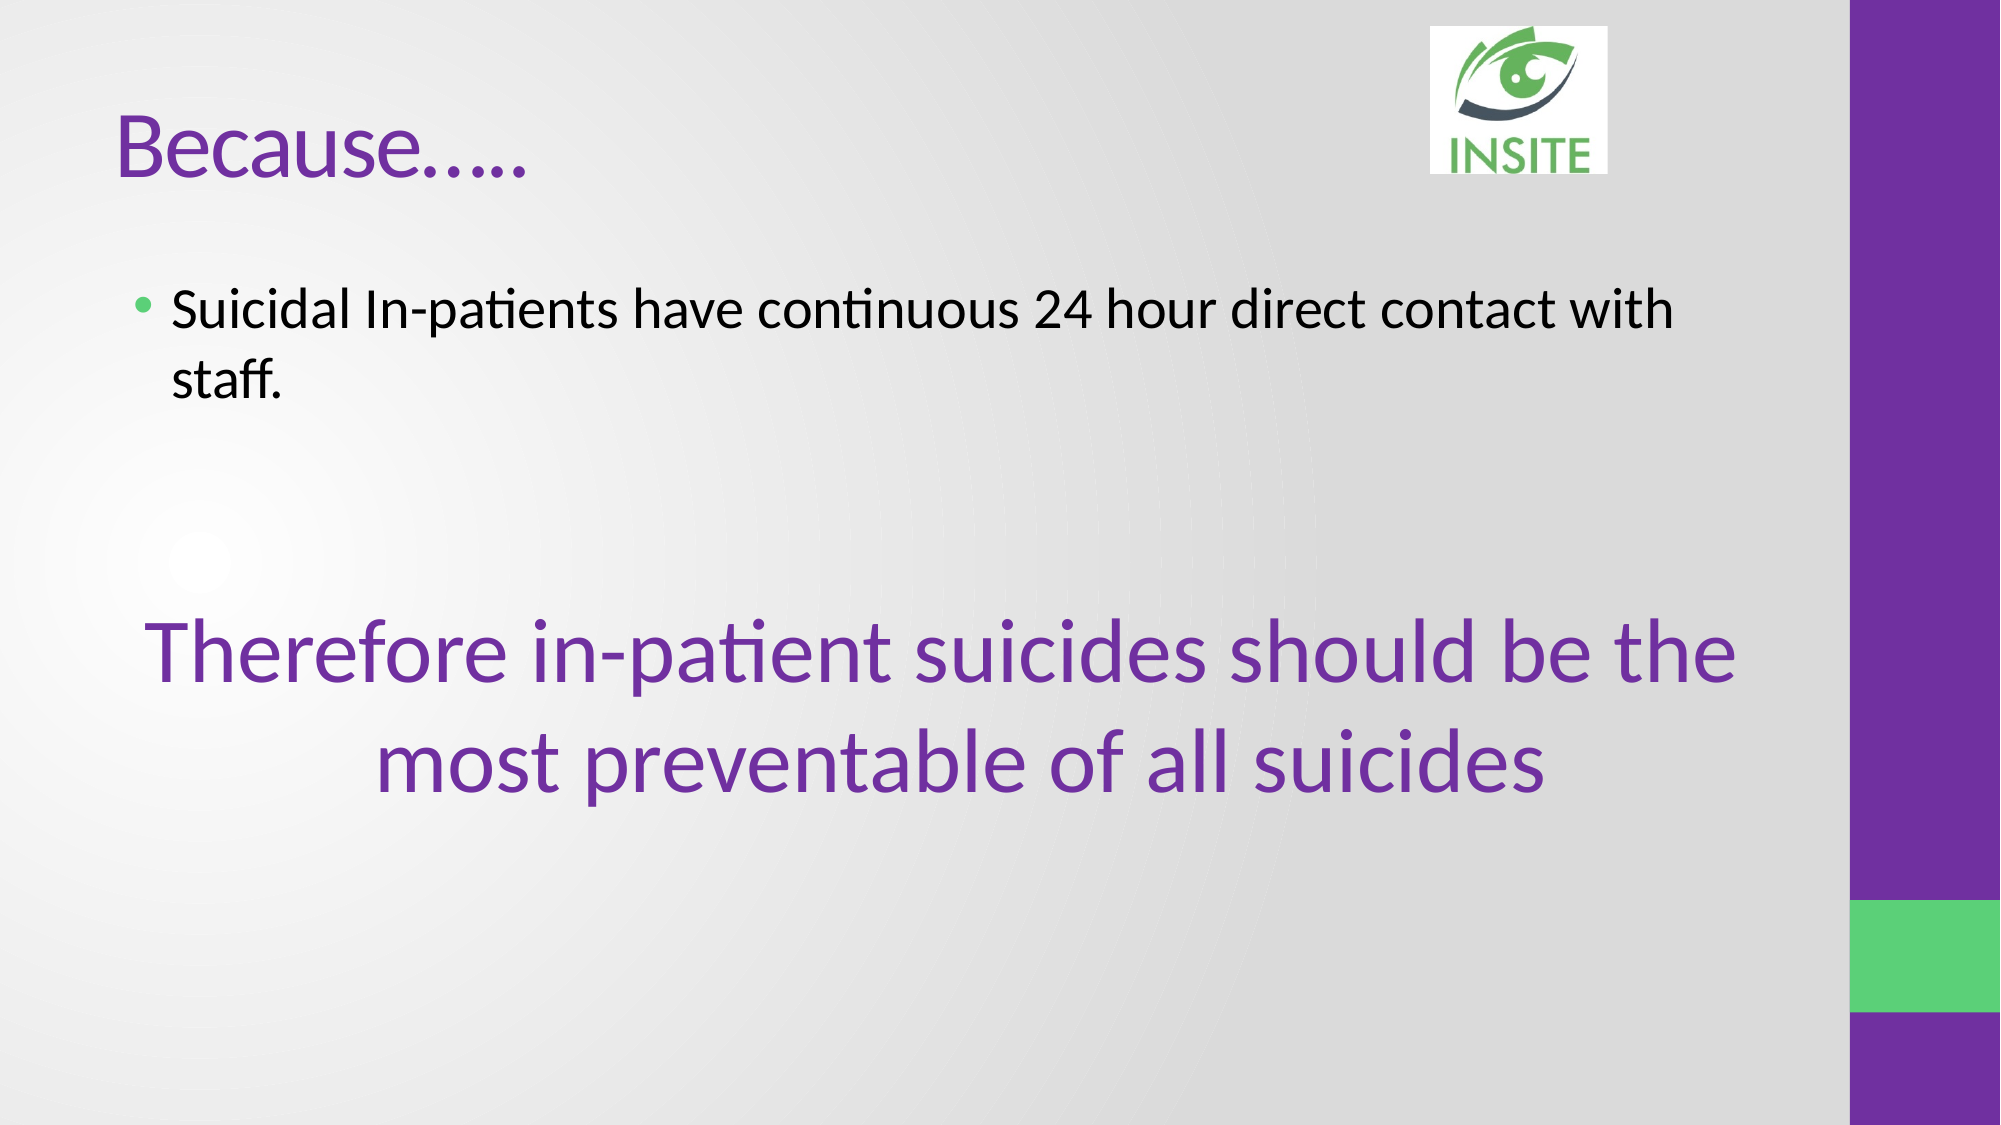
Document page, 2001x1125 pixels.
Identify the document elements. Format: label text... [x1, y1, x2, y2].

list Suicidal In-patients have continuous 24 hour direct contact with staff. Therefore in-patient suicides should be the most preventable of all suicides [99, 262, 1767, 1050]
title Because….. [99, 45, 1767, 233]
picture [1429, 17, 1609, 184]
